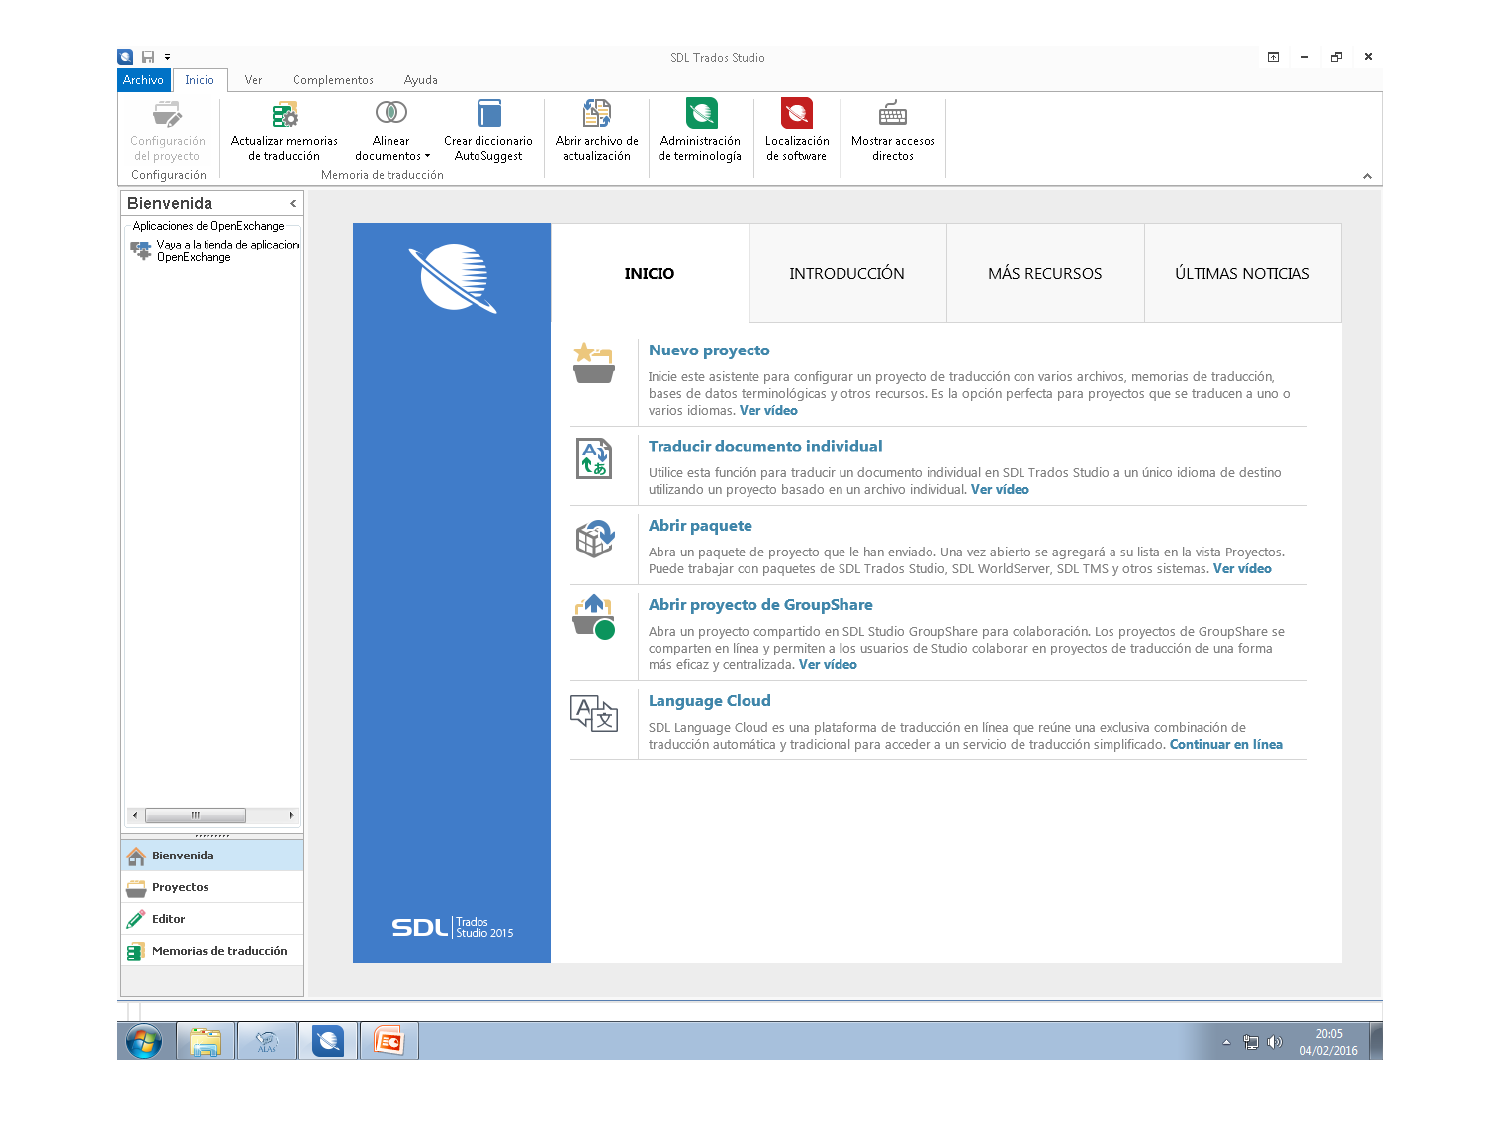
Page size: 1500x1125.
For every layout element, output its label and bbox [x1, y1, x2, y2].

picture [116, 46, 1383, 1060]
